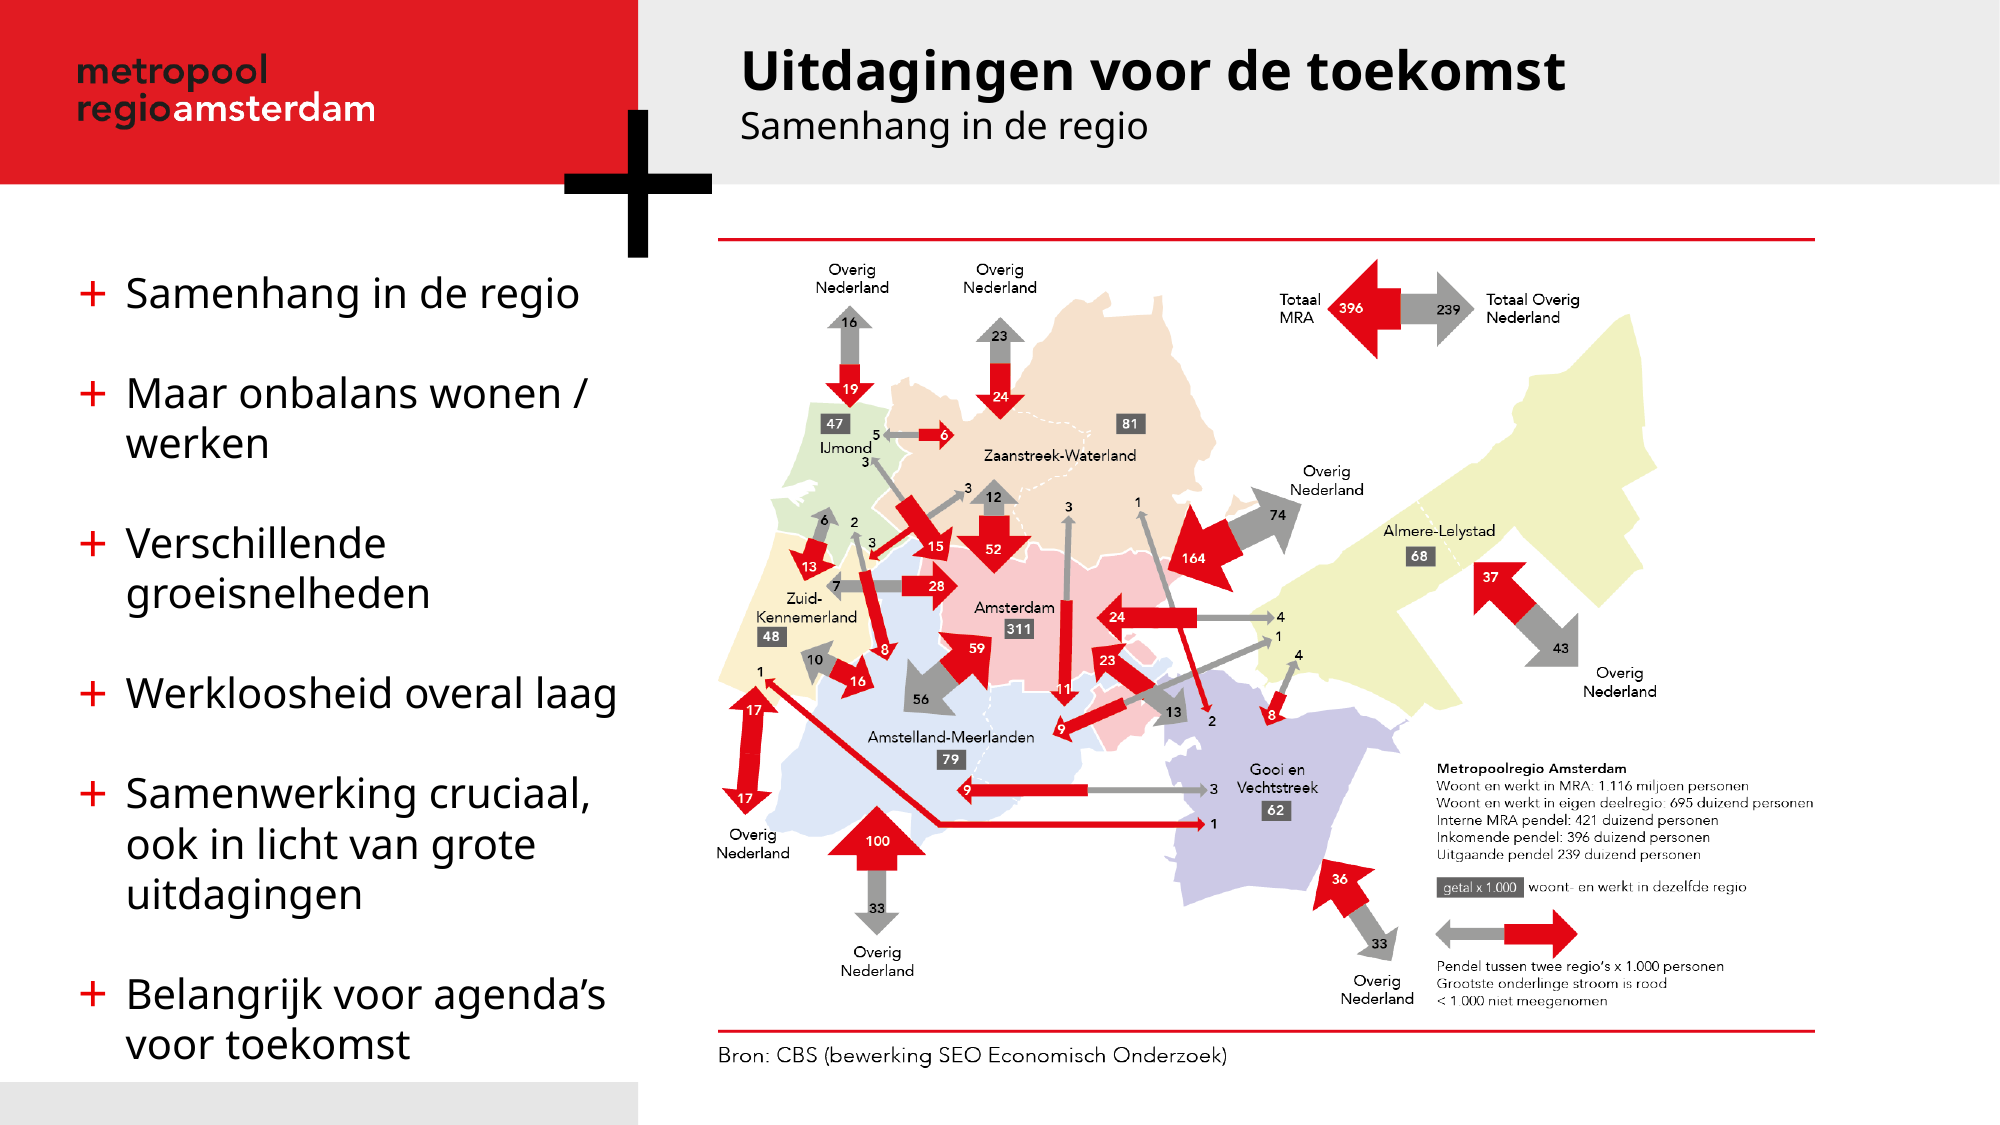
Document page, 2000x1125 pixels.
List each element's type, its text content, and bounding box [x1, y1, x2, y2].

picture [78, 53, 374, 130]
picture [715, 231, 1816, 1071]
list Uitdagingen voor de toekomst Samenhang in de regio [740, 36, 1923, 161]
text_box [0, 1082, 639, 1125]
list Samenhang in de regio Maar onbalans wonen / werken Verschillende groeisnelheden Werkloosheid overal laag Samenwerking cruciaal, ook in licht van grote uitdagingen Belangrijk voor agenda’s voor toekomst [78, 267, 670, 988]
